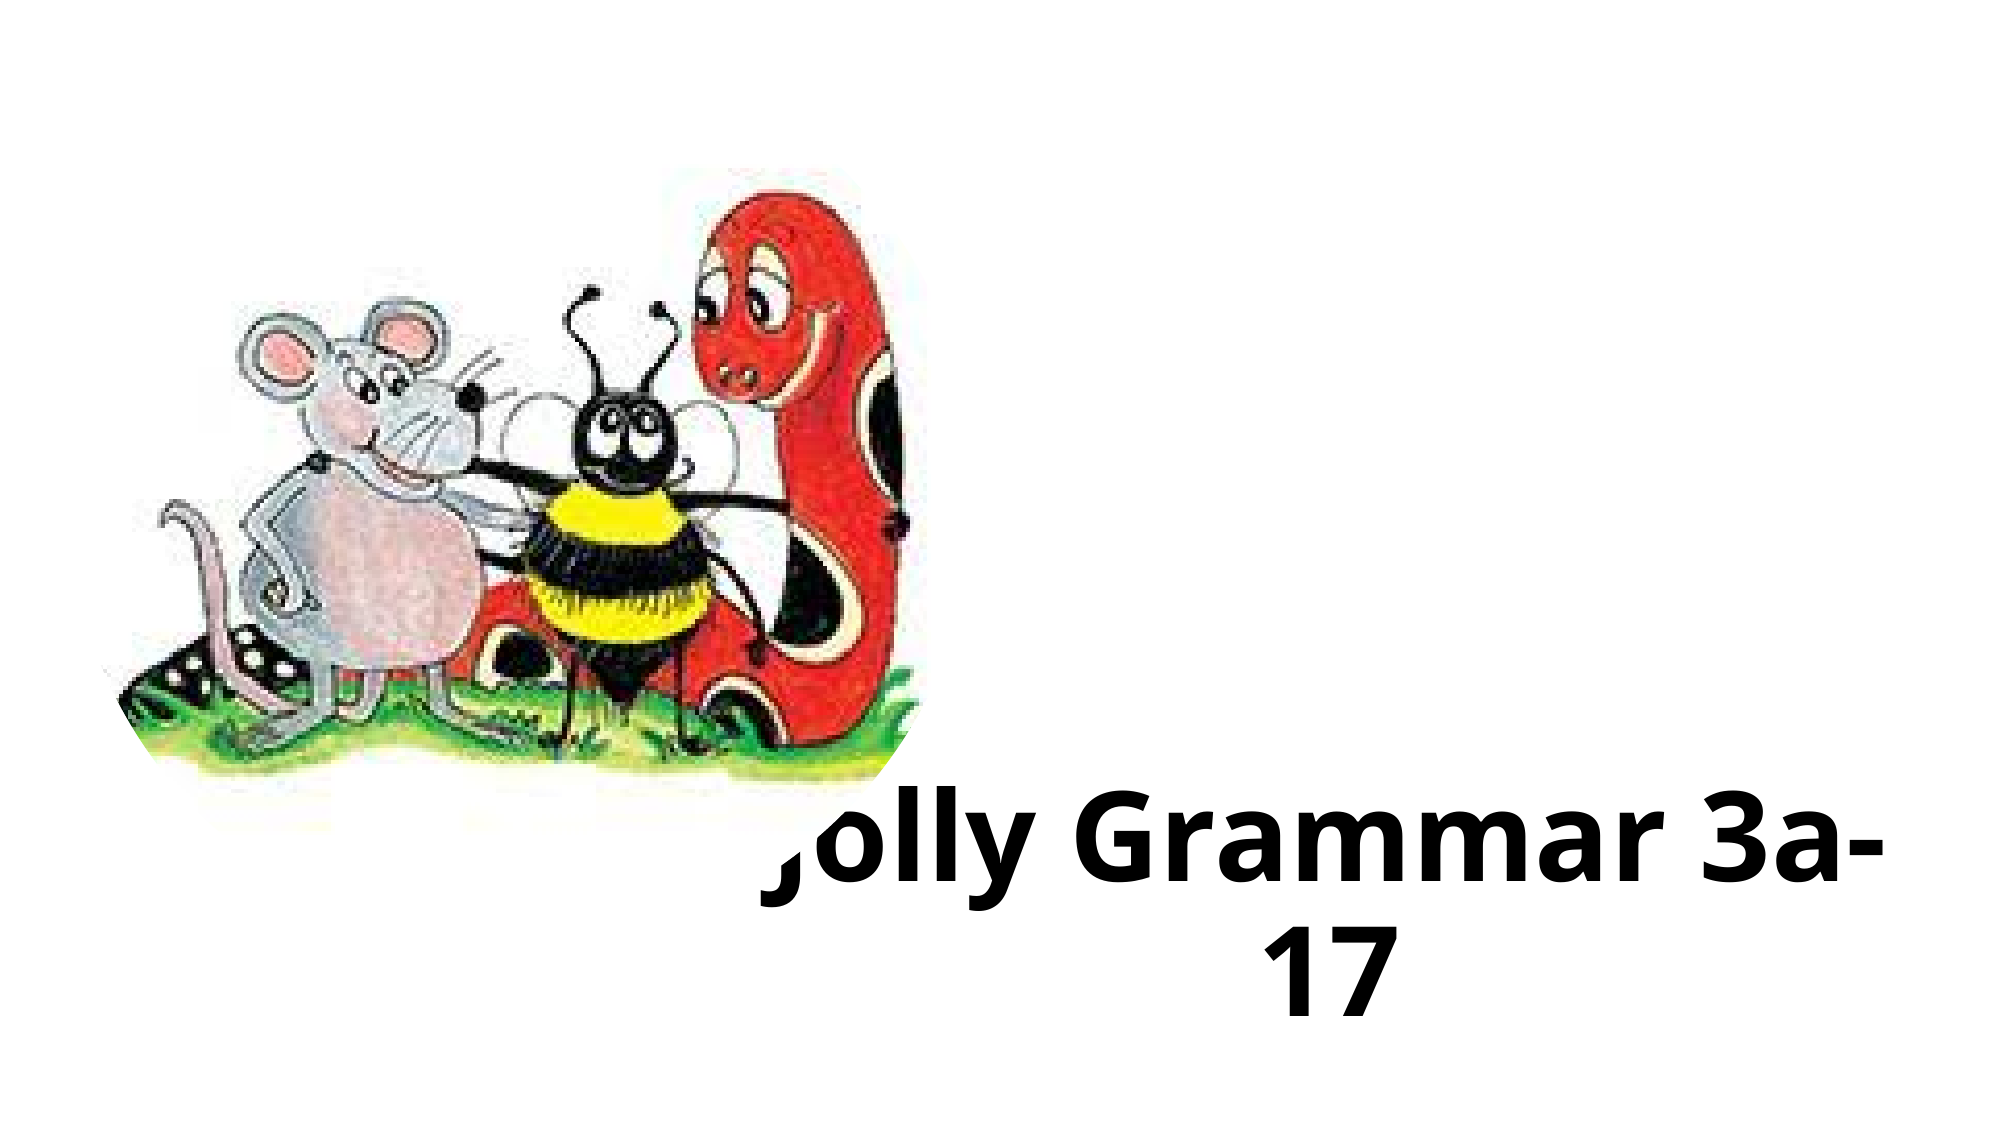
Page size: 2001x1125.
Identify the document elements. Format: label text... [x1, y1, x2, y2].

picture [66, 36, 977, 947]
text_box Jolly Grammar 3a-17 [695, 558, 1964, 1051]
